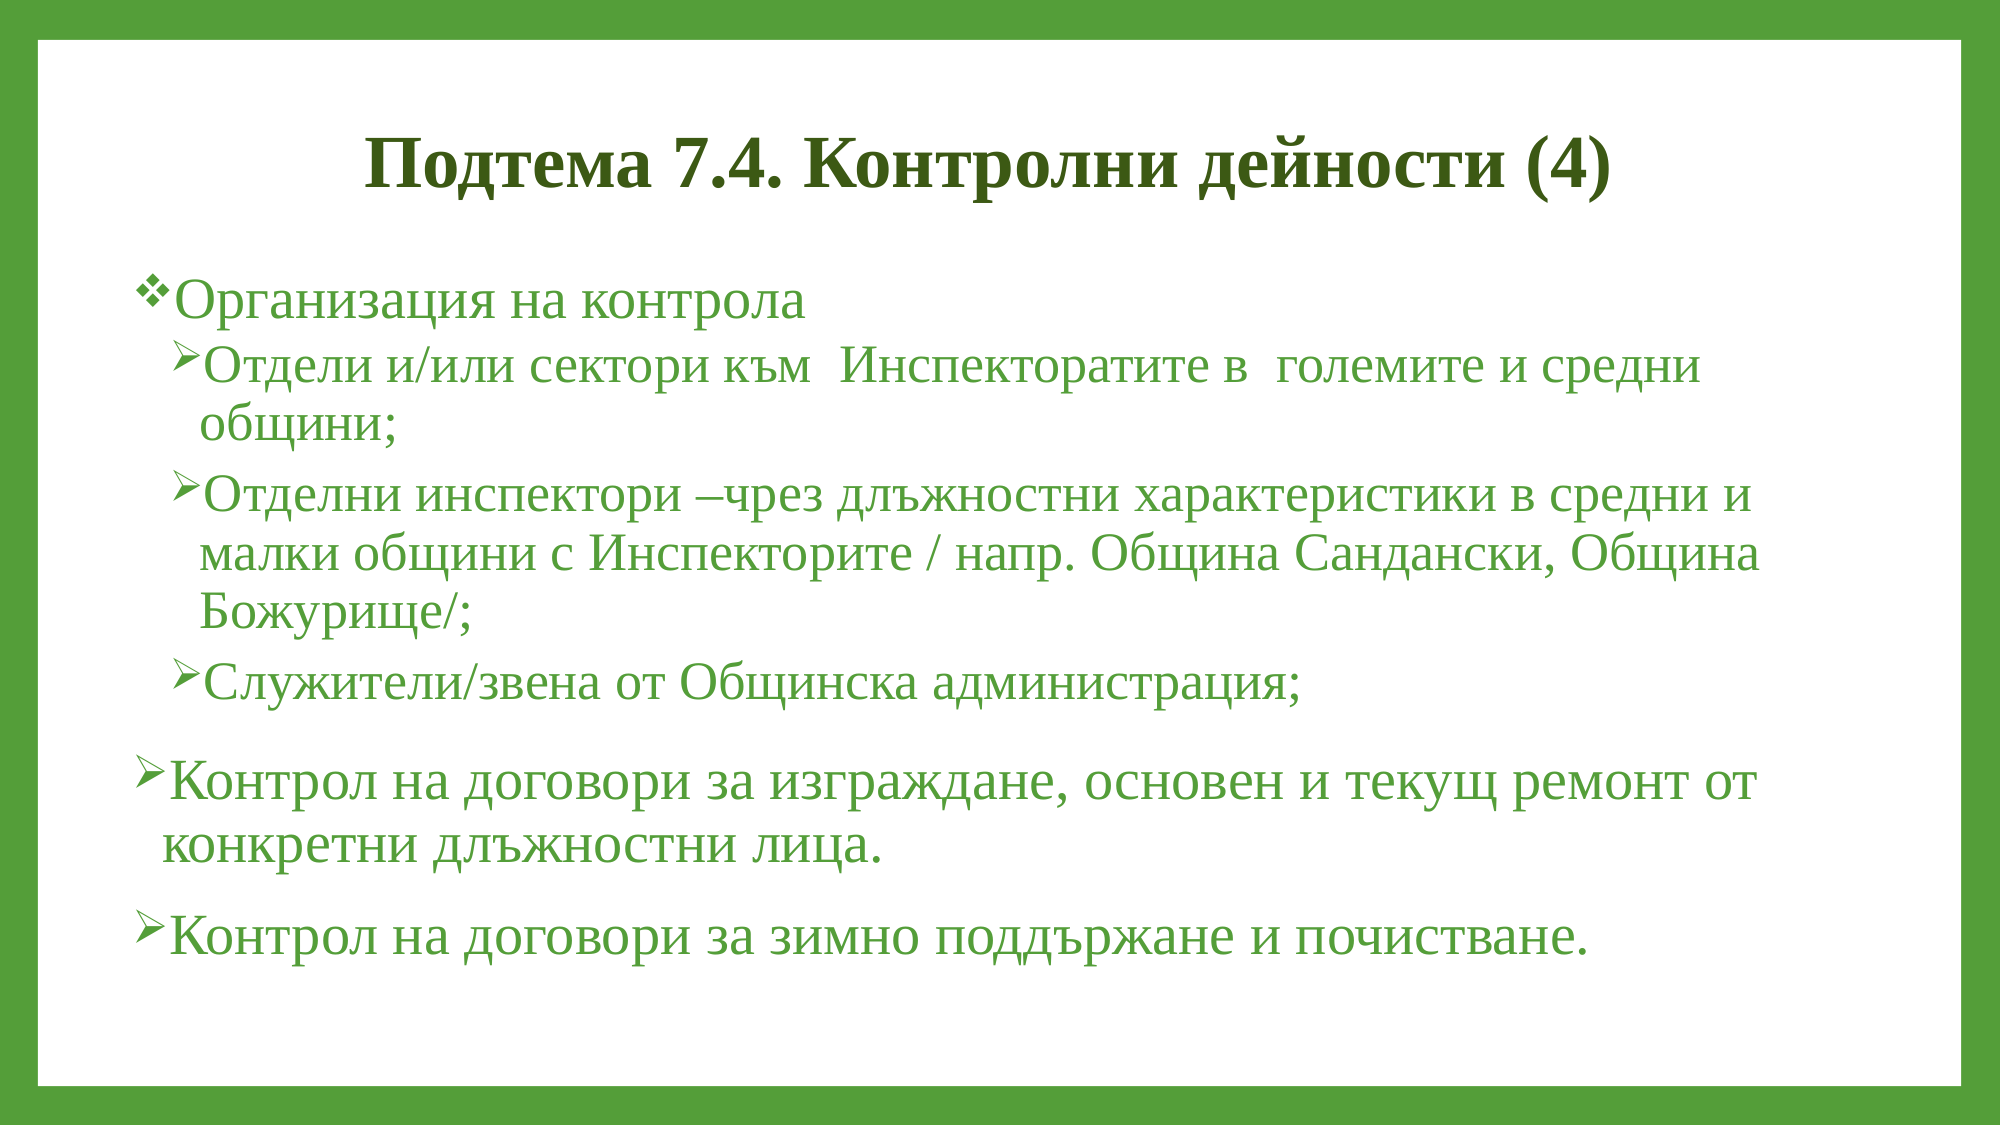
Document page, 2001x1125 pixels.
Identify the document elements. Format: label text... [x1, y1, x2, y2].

title Подтема 7.4. Контролни дейности (4) [109, 64, 1887, 261]
list Организация на контрола Отдели и/или сектори към Инспекторатите в големите и средни общини; Отделни инспектори –чрез длъжностни характеристики в средни и малки общини с Инспекторите / напр. Община Сандански, Община Божурище/; Служители/звена от Общинска администрация; Контрол на договори за изграждане, основен и текущ ремонт от конкретни длъжностни лица. Контрол на договори за зимно поддържане и почистване. [109, 261, 1887, 1050]
